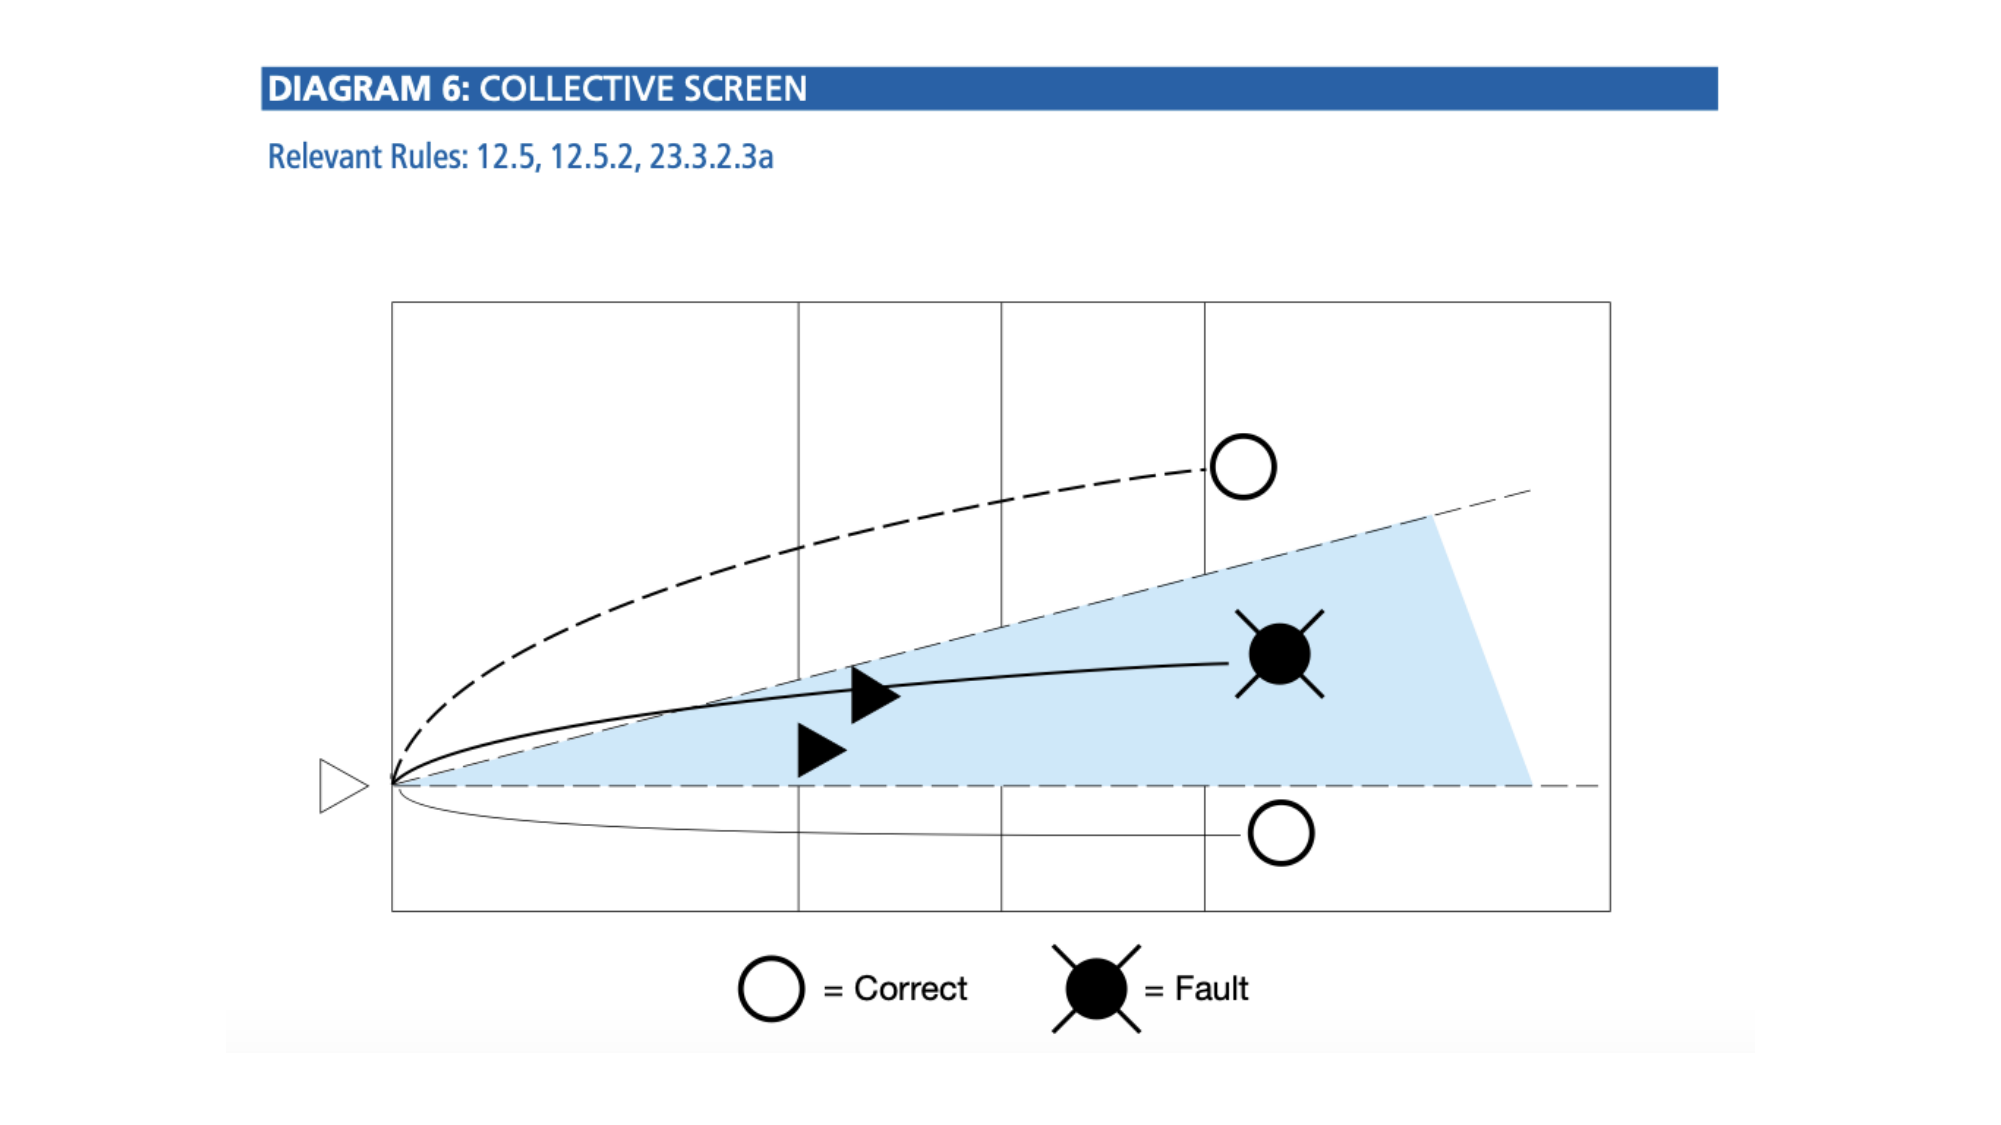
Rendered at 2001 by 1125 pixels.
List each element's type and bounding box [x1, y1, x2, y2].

picture [226, 60, 1755, 1053]
